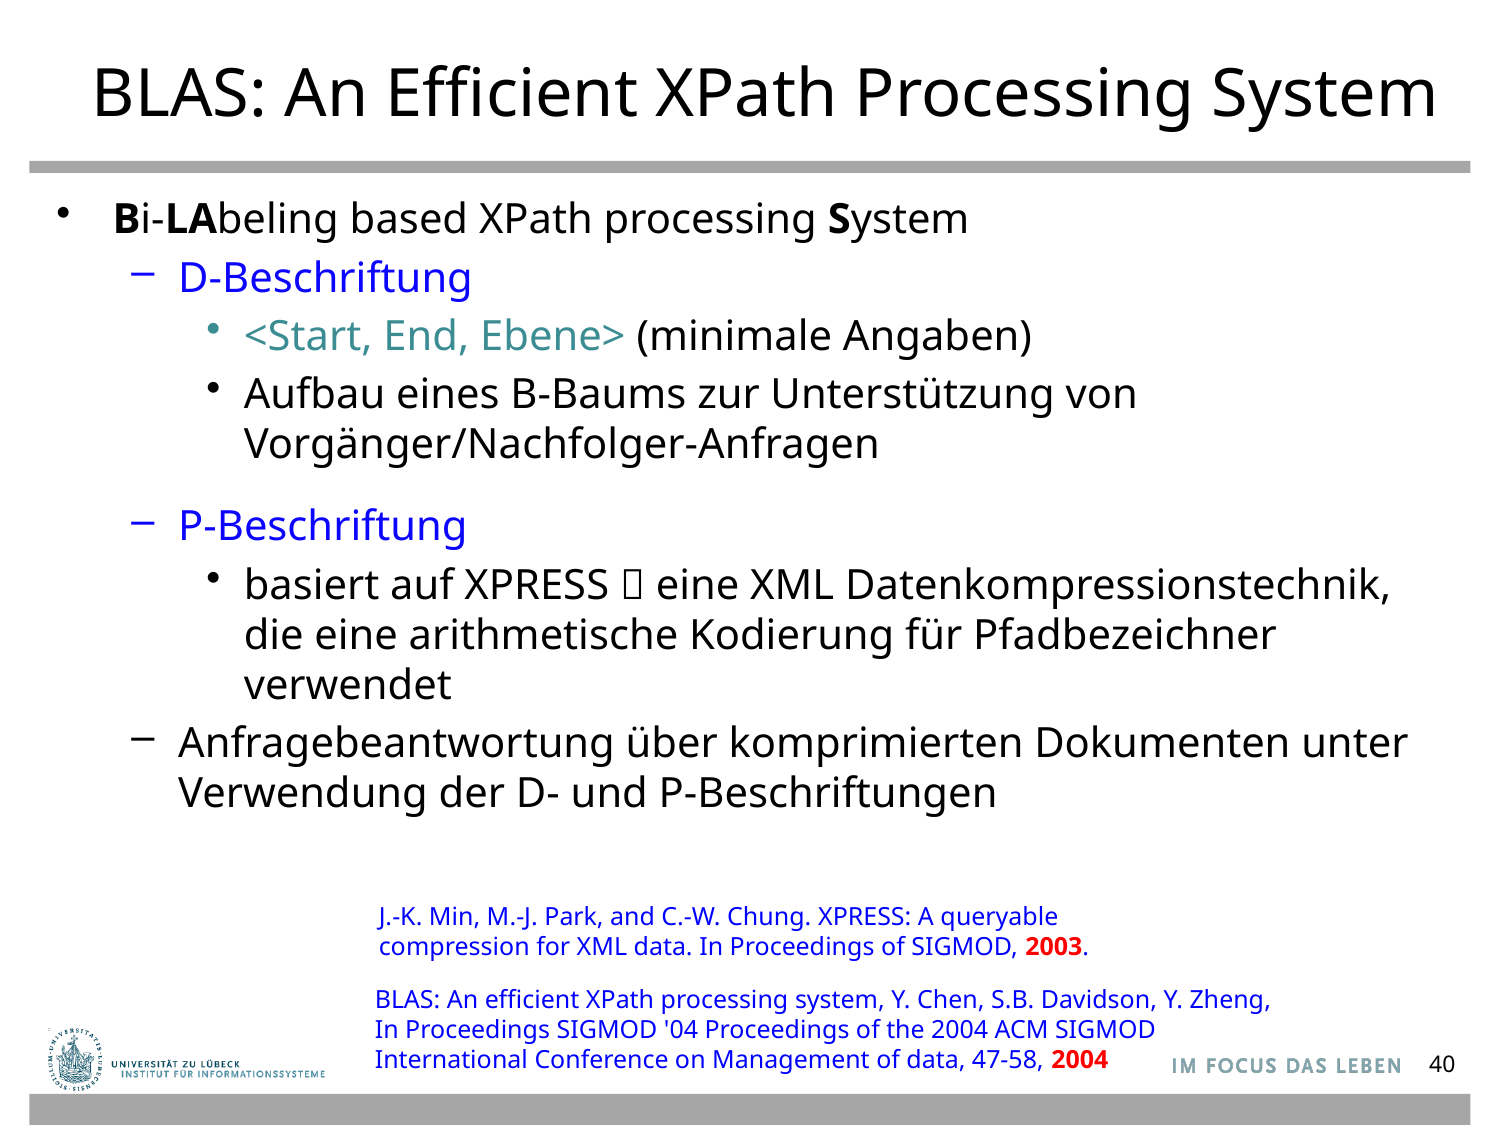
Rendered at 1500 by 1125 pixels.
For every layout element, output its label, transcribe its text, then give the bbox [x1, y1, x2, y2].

text_box P-Beschriftung basiert auf XPRESS  eine XML Datenkompressionstechnik, die eine arithmetische Kodierung für Pfadbezeichner verwendet Anfragebeantwortung über komprimierten Dokumenten unter Verwendung der D- und P-Beschriftungen [41, 491, 1467, 852]
text_box BLAS: An efficient XPath processing system, Y. Chen, S.B. Davidson, Y. Zheng, In Proceedings SIGMOD '04 Proceedings of the 2004 ACM SIGMOD International Conference on Management of data, 47-58, 2004 [360, 976, 1412, 1081]
list Bi-LAbeling based XPath processing System D-Beschriftung <Start, End, Ebene> (minimale Angaben) Aufbau eines B-Baums zur Unterstützung von Vorgänger/Nachfolger-Anfragen [41, 184, 1467, 491]
slide_number 40 [1305, 1050, 1471, 1083]
title BLAS: An Efficient XPath Processing System [76, 42, 1459, 126]
text_box J.-K. Min, M.-J. Park, and C.-W. Chung. XPRESS: A queryable compression for XML data. In Proceedings of SIGMOD, 2003. [363, 893, 1114, 968]
